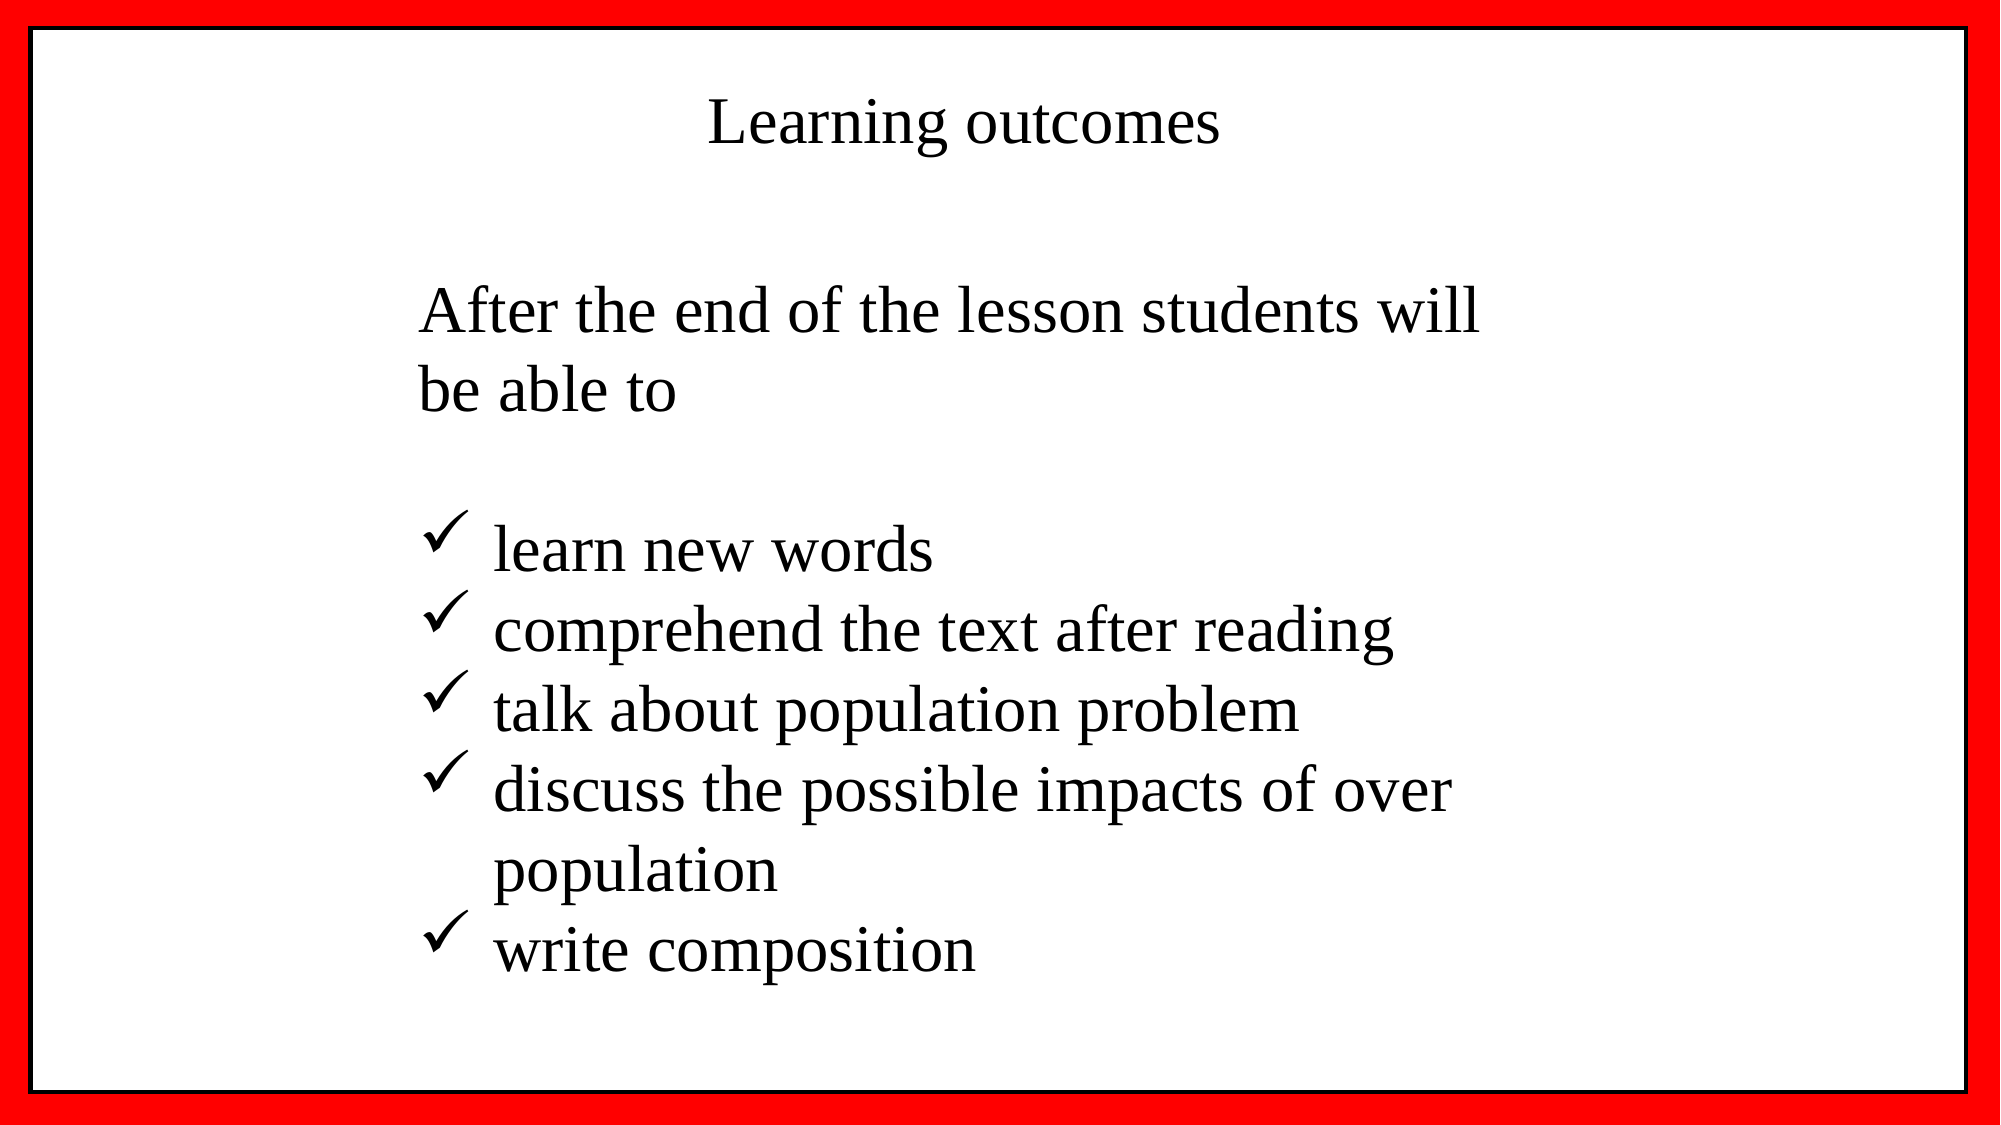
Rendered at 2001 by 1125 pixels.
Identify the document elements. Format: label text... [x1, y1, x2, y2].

text_box After the end of the lesson students will be able to learn new words comprehend the text after reading talk about population problem discuss the possible impacts of over population write composition [403, 257, 1570, 993]
text_box Learning outcomes [693, 69, 1280, 165]
text_box [29, 27, 1967, 1093]
